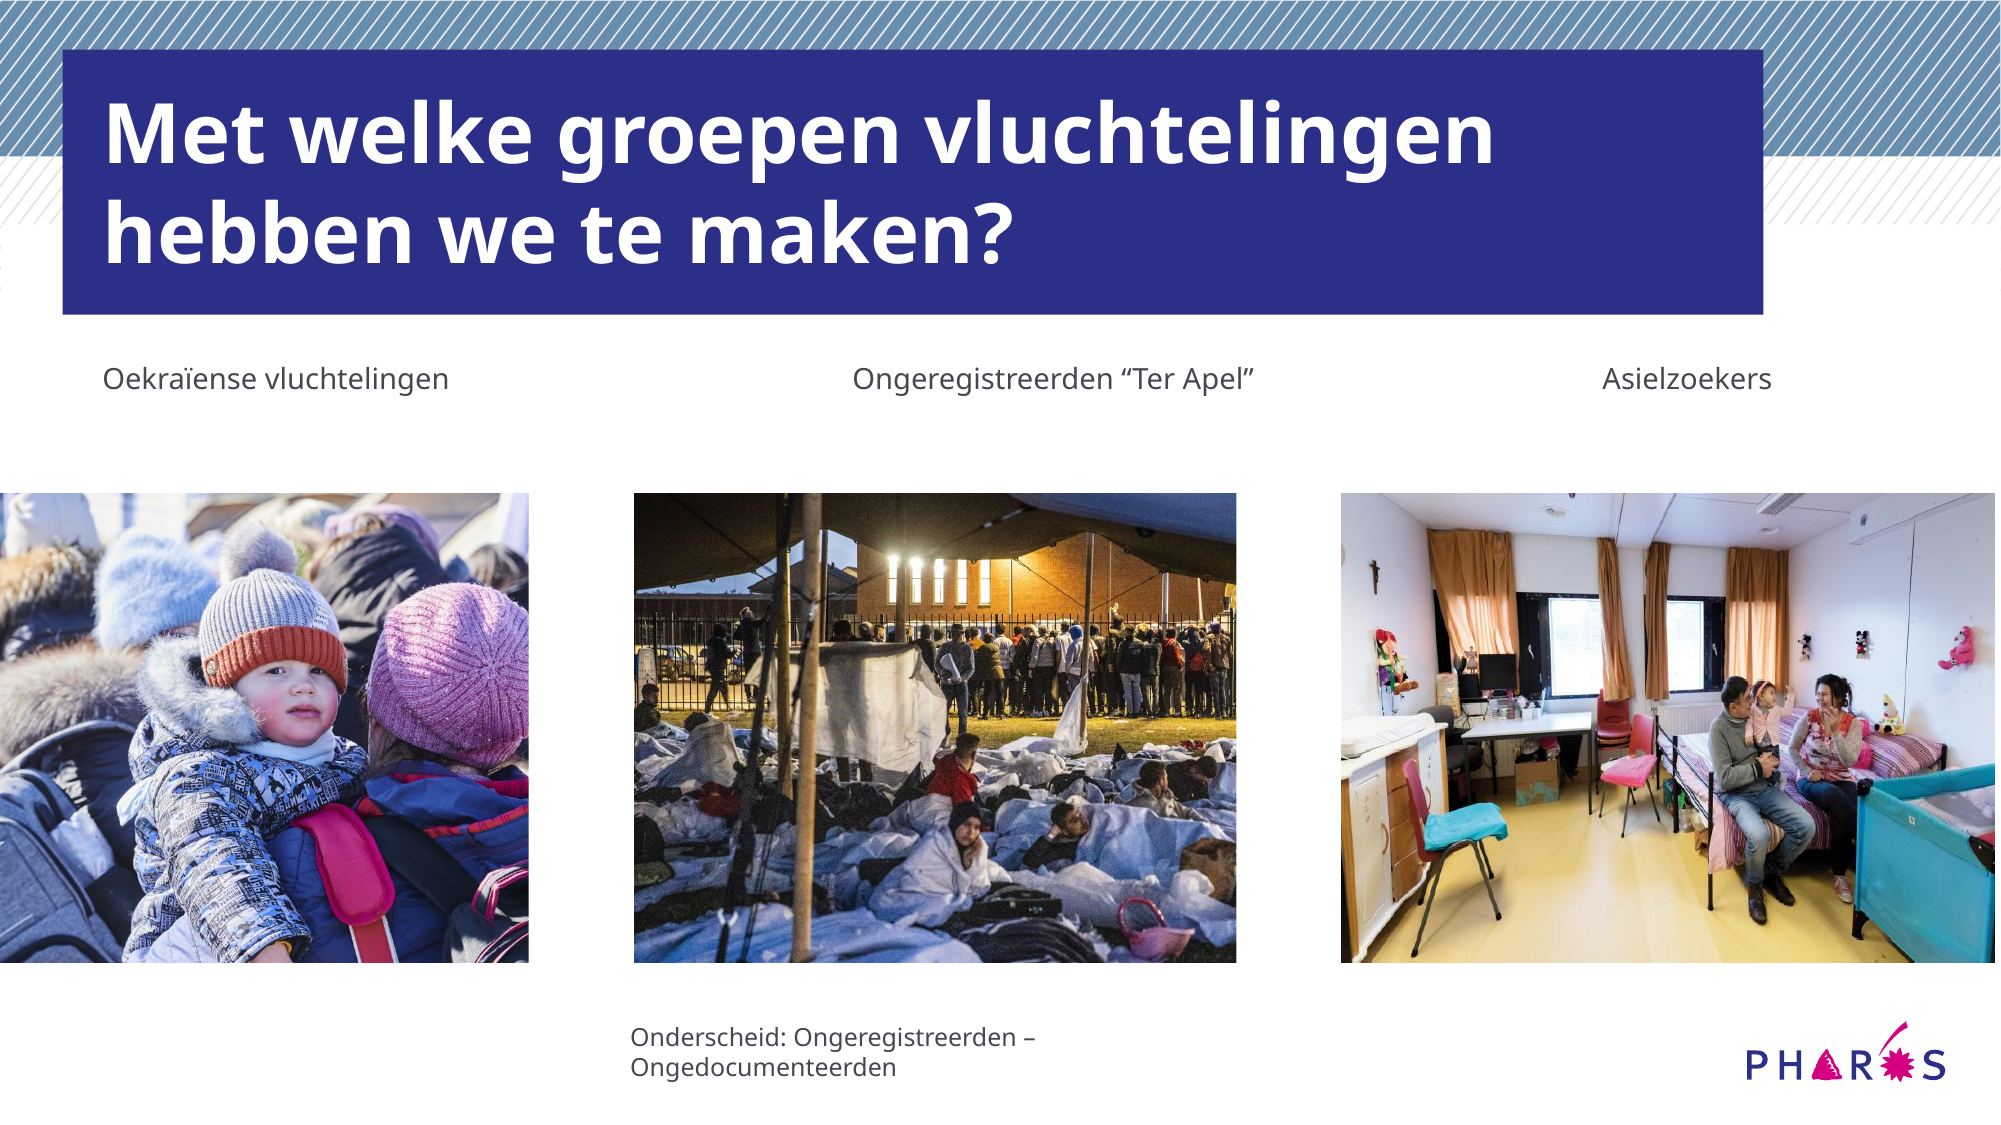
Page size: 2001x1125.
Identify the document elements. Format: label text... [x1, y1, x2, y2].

picture [1341, 493, 1996, 963]
picture [0, 493, 529, 963]
list Oekraïense vluchtelingen Ongeregistreerden “Ter Apel” Asielzoekers [102, 360, 1934, 963]
picture [633, 493, 1237, 963]
picture [1990, 907, 1996, 963]
text_box Onderscheid: Ongeregistreerden – Ongedocumenteerden [630, 1021, 1233, 1082]
title Met welke groepen vluchtelingen hebben we te maken? [102, 80, 1745, 294]
